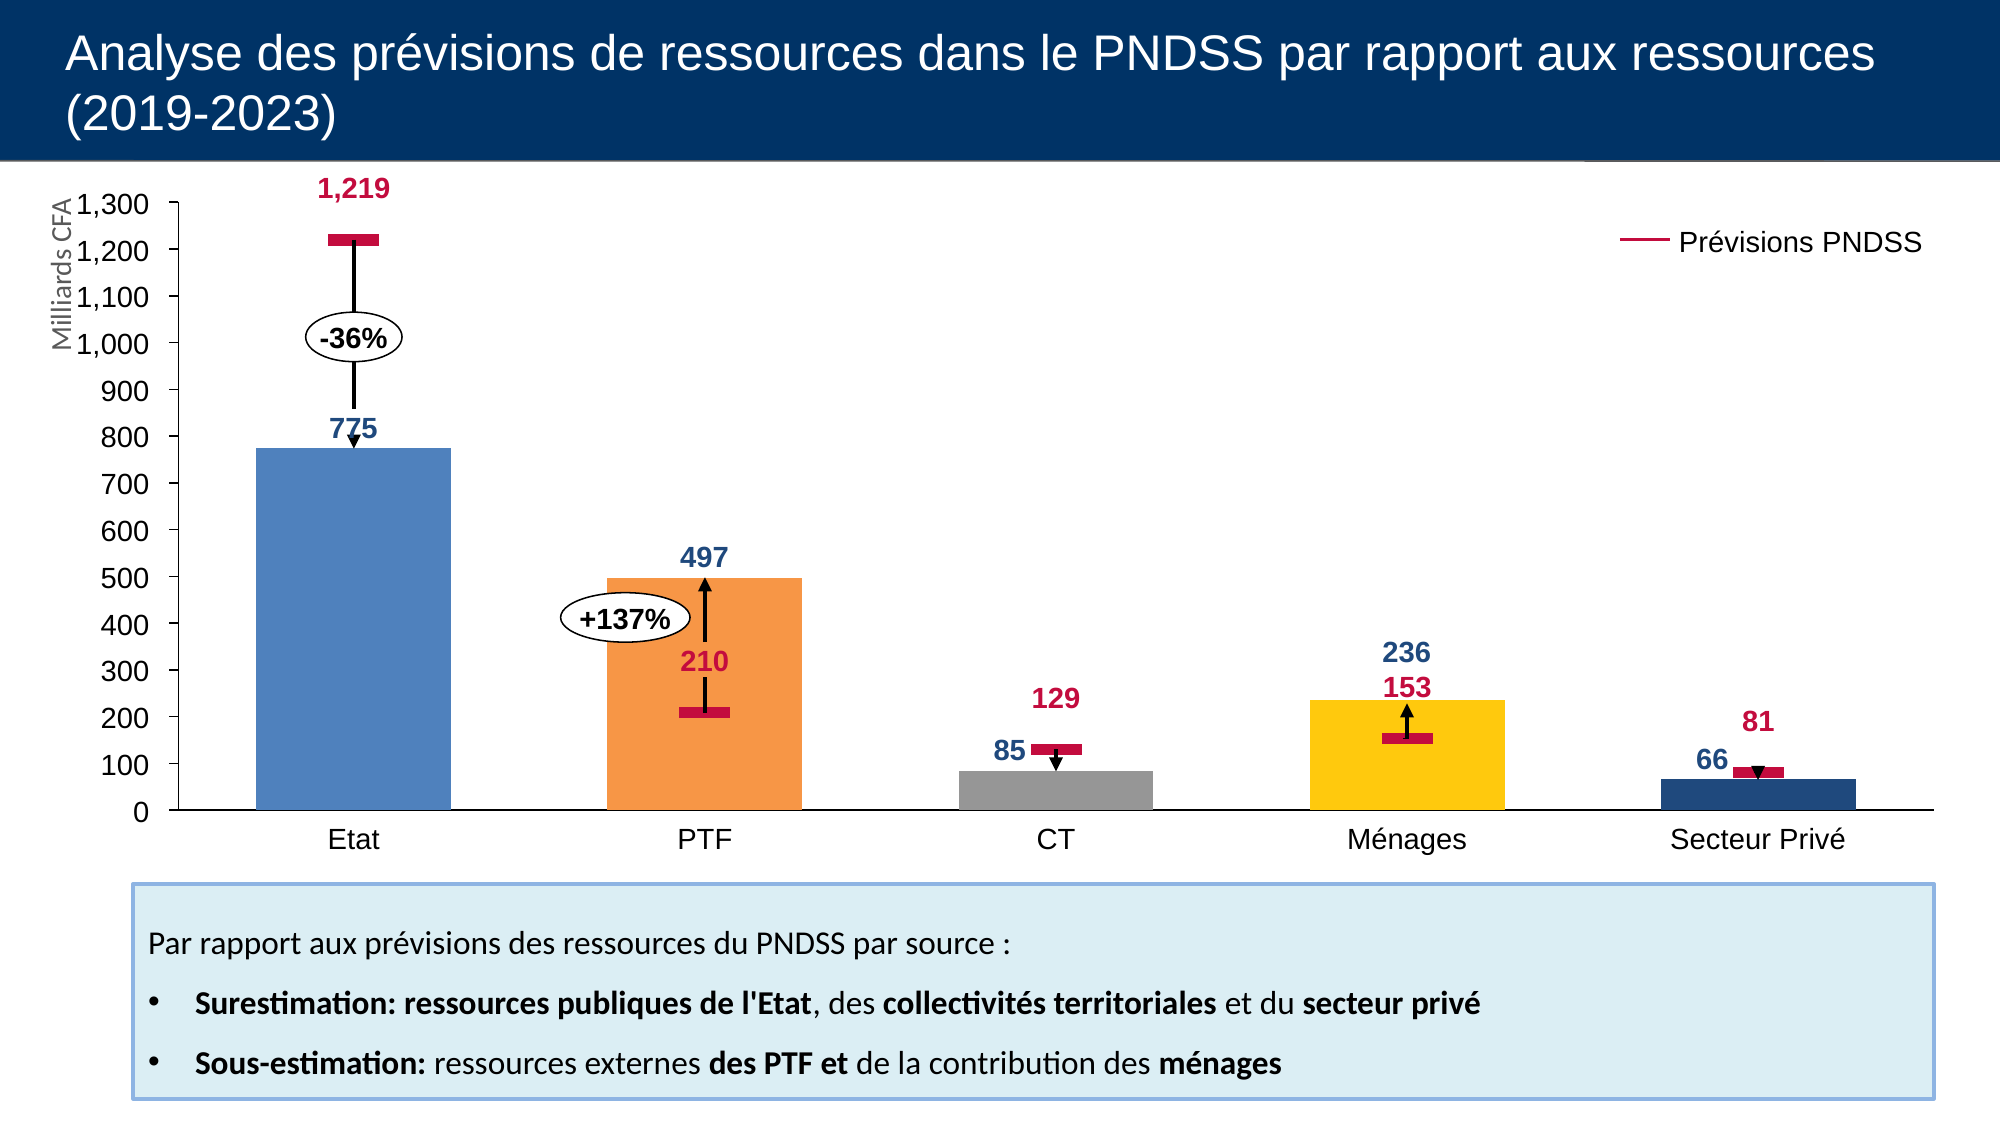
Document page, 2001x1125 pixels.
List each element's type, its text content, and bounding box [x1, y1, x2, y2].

text_box Etat [326, 835, 381, 855]
text_box 1,000 [93, 325, 150, 361]
text_box 200 [100, 699, 150, 735]
text_box 0 [133, 792, 150, 828]
text_box Par rapport aux prévisions des ressources du PNDSS par source : Surestimation: ressources publiques de l'Etat, des collectivités territoriales et du secteur privé Sous-estimation: ressources externes des PTF et de la contribution des ménages [131, 882, 1936, 1101]
text_box 1,219 [313, 169, 395, 188]
text_box 400 [100, 605, 150, 641]
chart [164, 188, 1948, 825]
text_box 300 [100, 652, 150, 688]
text_box Secteur Privé [1669, 835, 1847, 855]
text_box Analyse des prévisions de ressources dans le PNDSS par rapport aux ressources (2019-2023) [50, 10, 1976, 150]
text_box 500 [100, 559, 150, 594]
text_box 1,100 [93, 278, 150, 314]
text_box 1,300 [93, 184, 150, 220]
text_box CT [1035, 835, 1077, 855]
text_box 1,200 [93, 231, 150, 267]
text_box Ménages [1346, 835, 1468, 855]
text_box 800 [100, 418, 150, 454]
text_box Milliards CFA [26, 174, 93, 367]
text_box 600 [100, 512, 150, 548]
text_box 700 [100, 465, 150, 501]
text_box 900 [100, 371, 150, 407]
text_box PTF [676, 835, 734, 855]
text_box 100 [100, 746, 150, 781]
